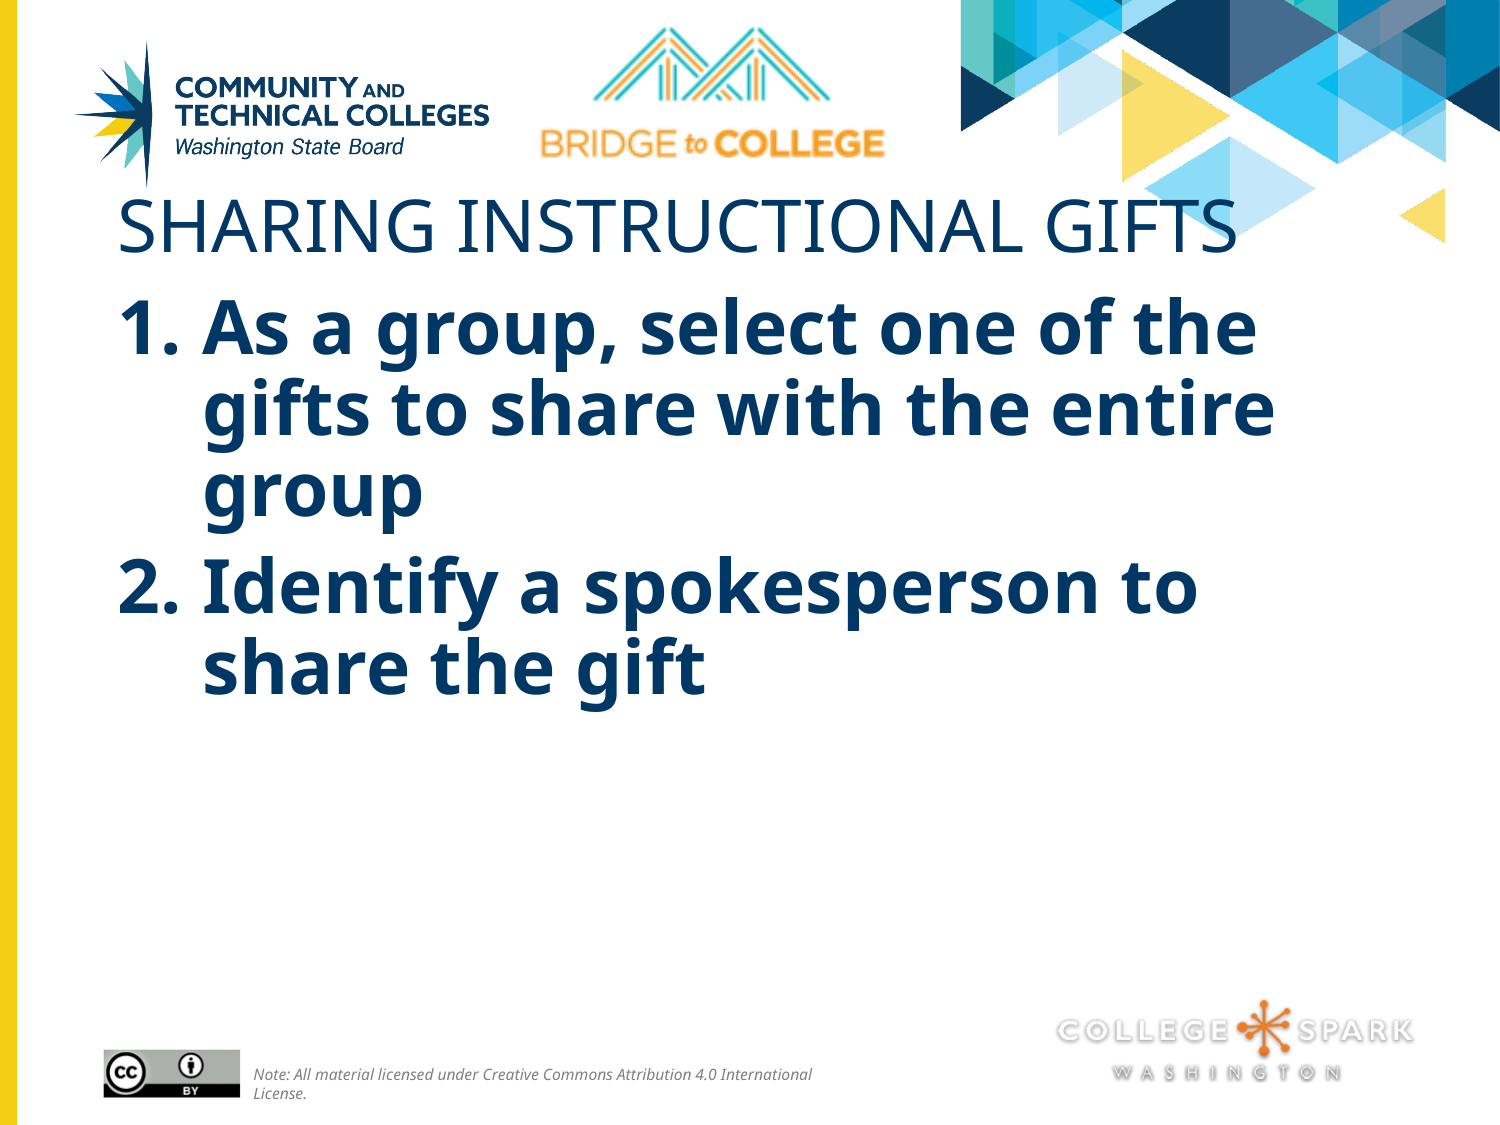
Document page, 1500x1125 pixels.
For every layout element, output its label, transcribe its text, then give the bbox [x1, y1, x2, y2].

picture [17, 0, 1500, 243]
title Sharing instructional gifts [103, 182, 1397, 282]
picture [1054, 997, 1417, 1083]
picture [103, 1049, 241, 1099]
list As a group, select one of the gifts to share with the entire group Identify a spokesperson to share the gift [103, 282, 1397, 1019]
